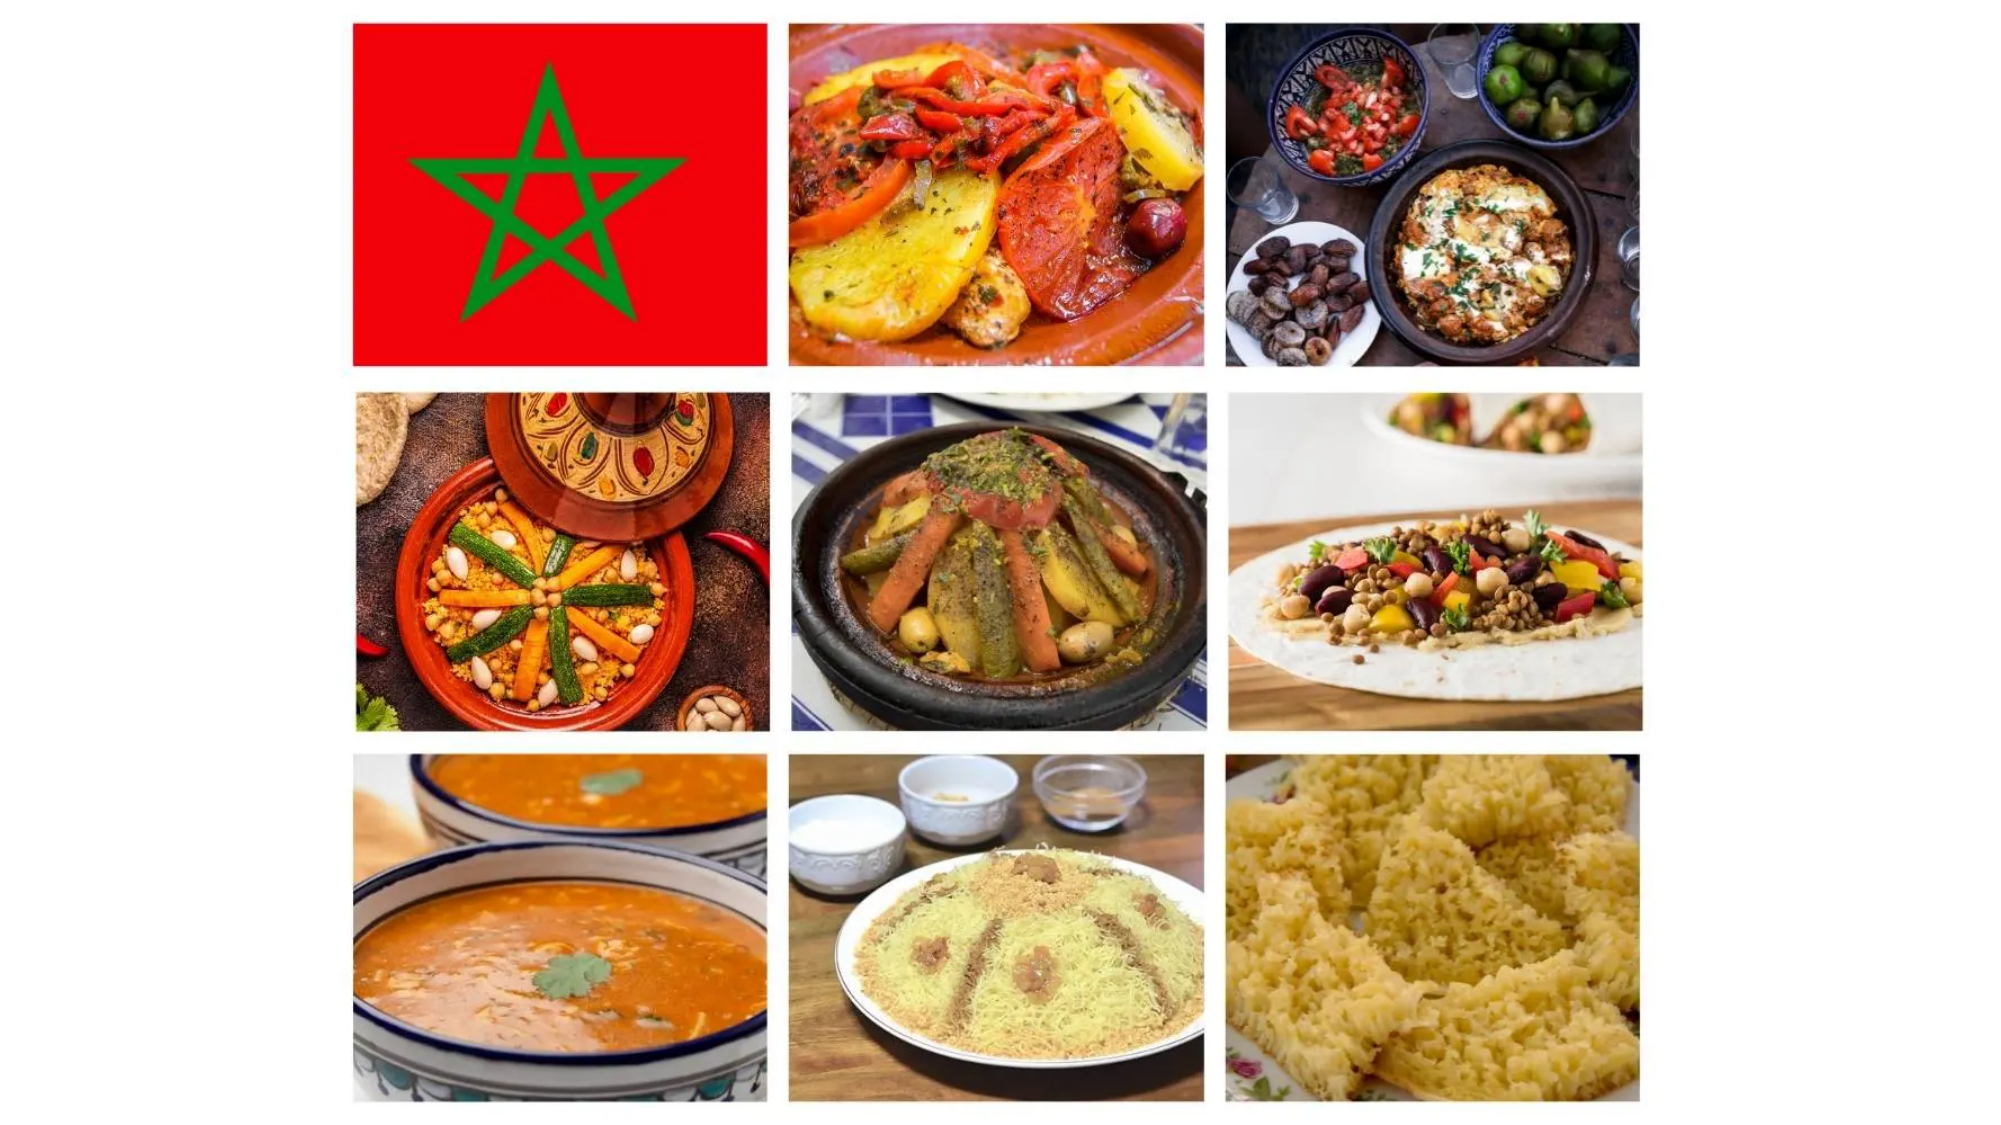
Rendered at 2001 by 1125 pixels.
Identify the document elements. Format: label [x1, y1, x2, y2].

picture [324, 0, 1675, 1125]
